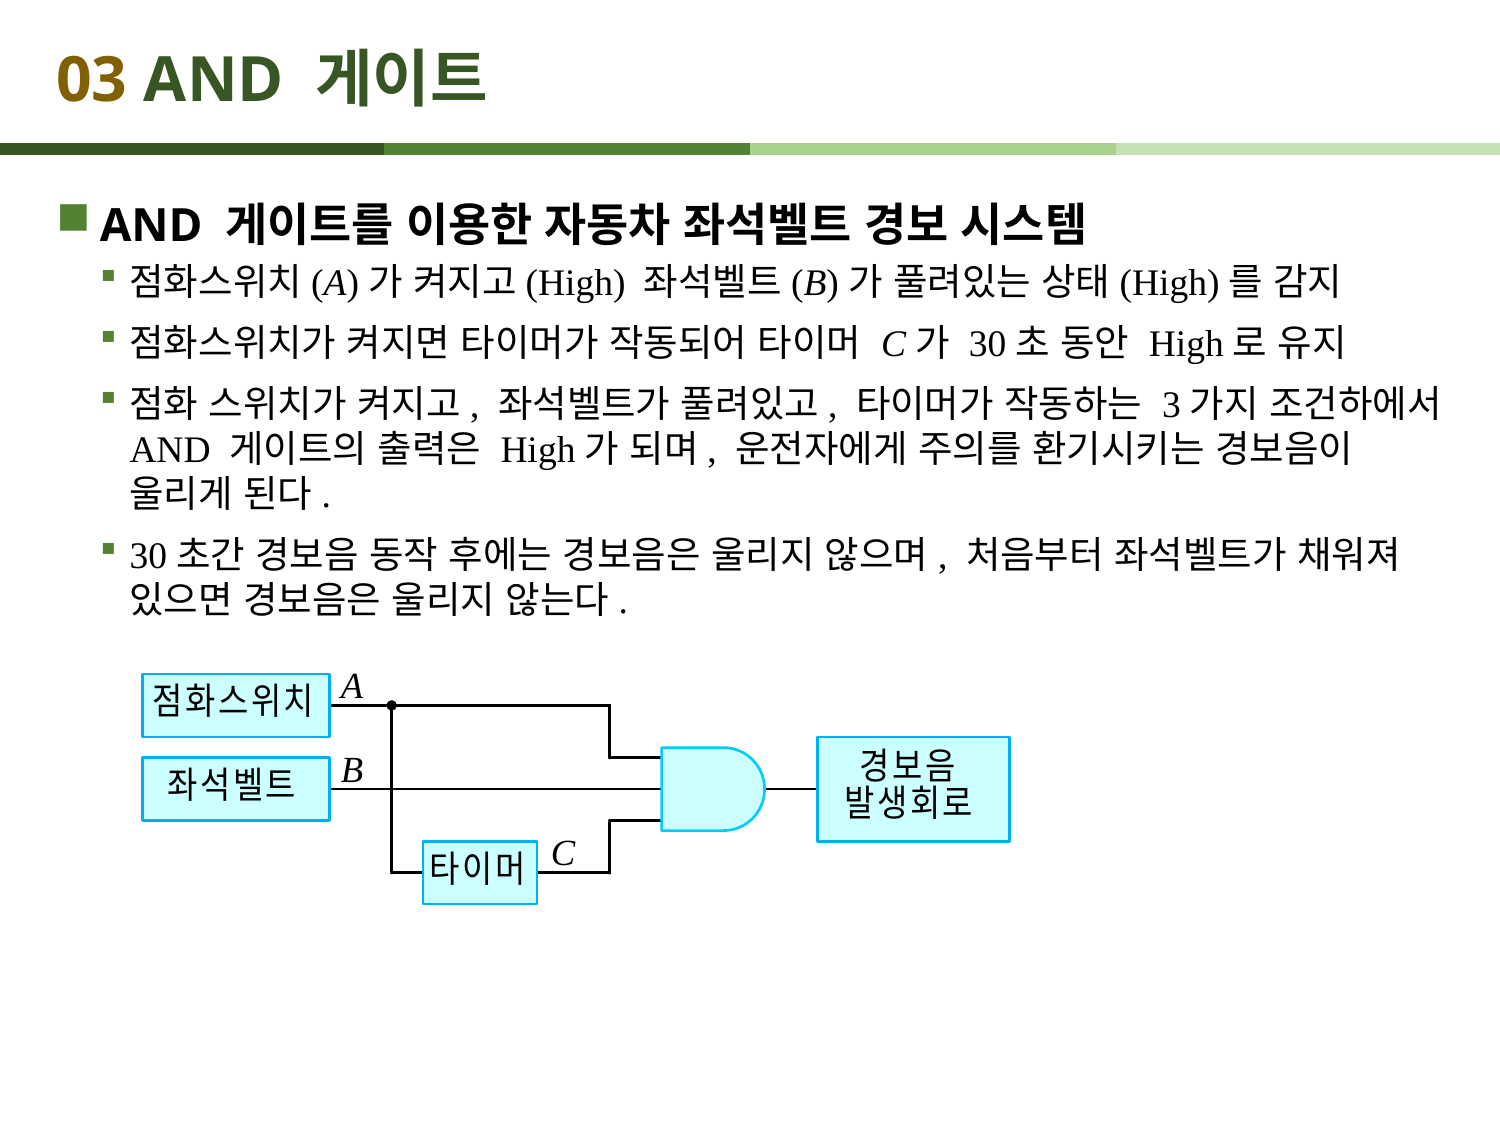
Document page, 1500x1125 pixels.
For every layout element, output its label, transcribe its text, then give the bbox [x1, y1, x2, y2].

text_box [135, 644, 1017, 912]
title 03 AND 게이트 [41, 31, 1282, 121]
list AND 게이트를 이용한 자동차 좌석벨트 경보 시스템 점화스위치(A)가 켜지고(High) 좌석벨트(B)가 풀려있는 상태(High)를 감지 점화스위치가 켜지면 타이머가 작동되어 타이머 C가 30초 동안 High로 유지 점화 스위치가 켜지고, 좌석벨트가 풀려있고, 타이머가 작동하는 3가지 조건하에서 AND 게이트의 출력은 High가 되며, 운전자에게 주의를 환기시키는 경보음이 울리게 된다. 30초간 경보음 동작 후에는 경보음은 울리지 않으며, 처음부터 좌석벨트가 채워져 있으면 경보음은 울리지 않는다. [41, 160, 1459, 1059]
